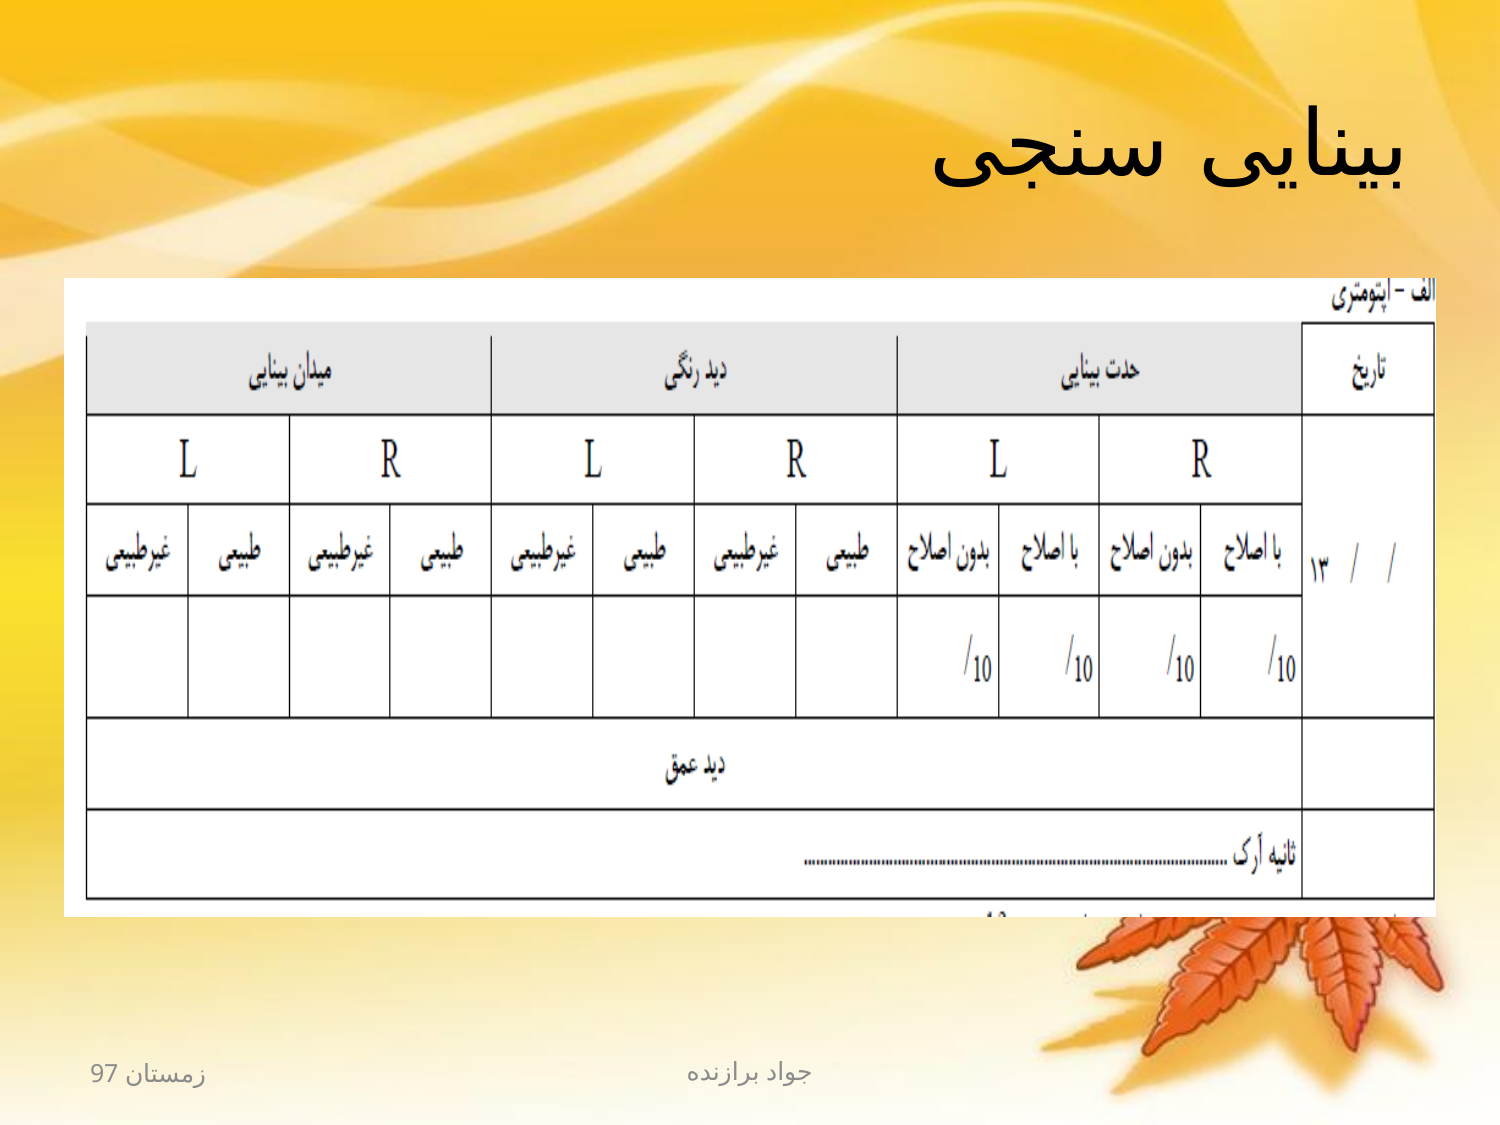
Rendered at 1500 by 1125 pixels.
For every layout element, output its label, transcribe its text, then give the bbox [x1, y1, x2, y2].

slide_number زمستان 97 [75, 1042, 425, 1103]
picture [0, 0, 1500, 1125]
footer جواد برازنده [512, 1042, 988, 1103]
title بینایی سنجی [75, 45, 1425, 233]
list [64, 278, 1436, 918]
